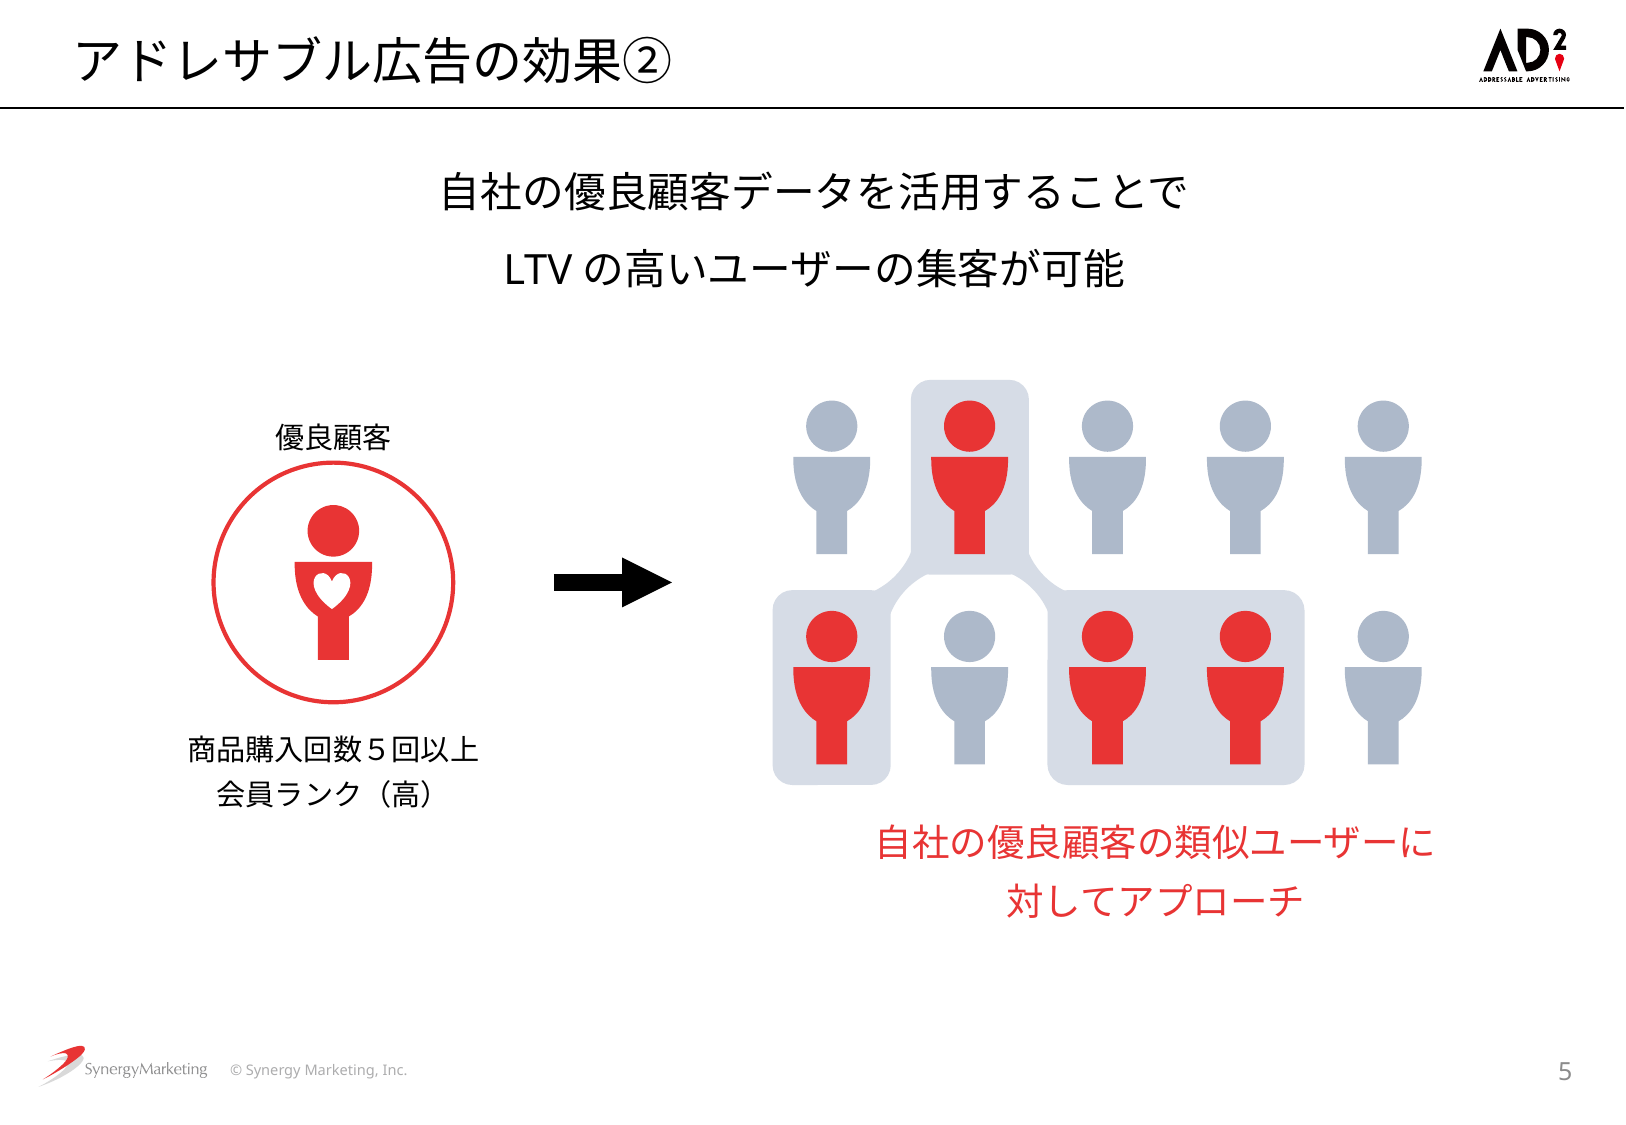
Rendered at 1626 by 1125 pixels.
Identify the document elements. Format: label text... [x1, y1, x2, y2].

title アドレサブル広告の効果② [72, 35, 679, 91]
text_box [186, 379, 1440, 924]
slide_number 4 [1530, 1057, 1573, 1088]
text_box 自社の優良顧客データを活用することで LTVの高いユーザーの集客が可能 [438, 150, 1190, 294]
